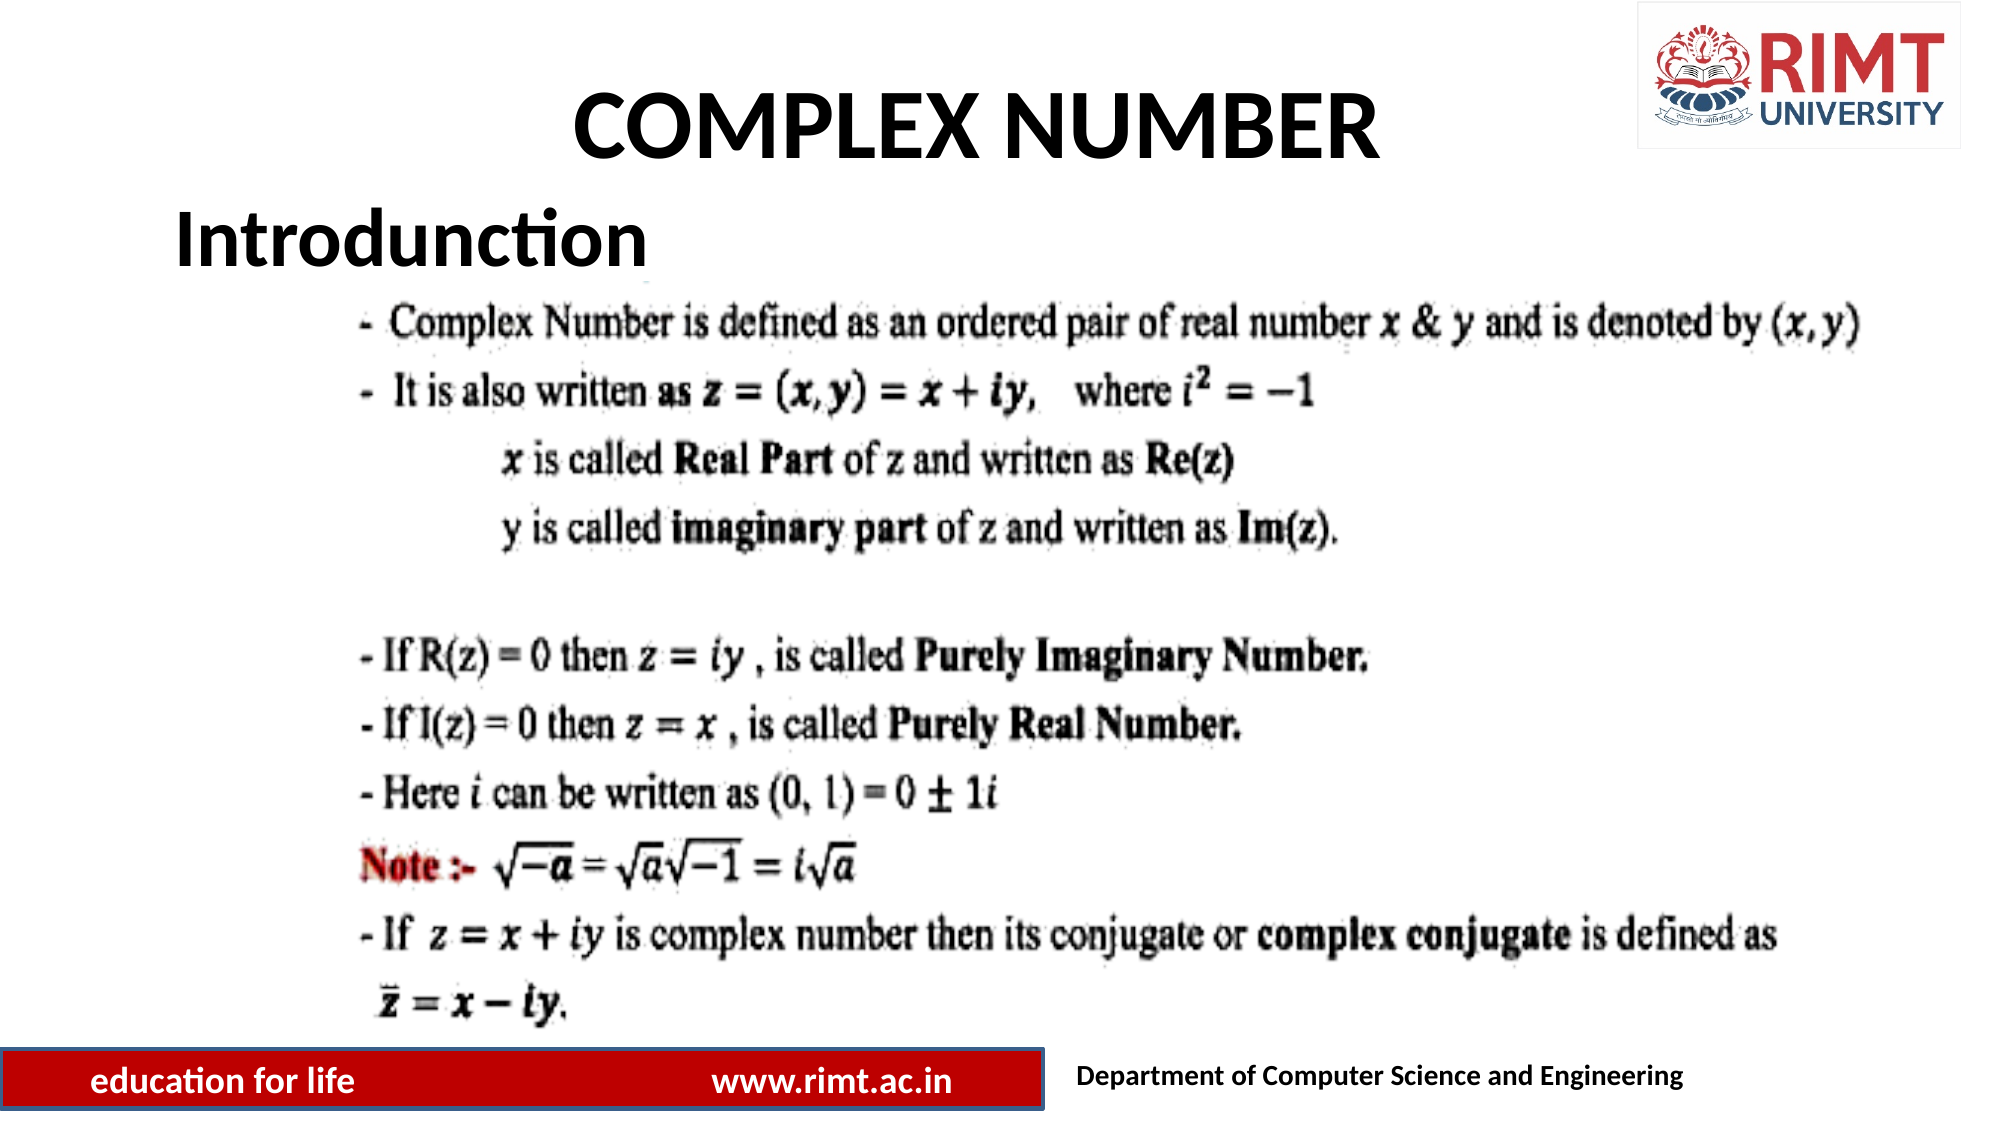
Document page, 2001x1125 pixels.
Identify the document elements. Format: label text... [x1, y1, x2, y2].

text_box Introdunction [159, 175, 665, 291]
text_box COMPLEX NUMBER [558, 51, 1398, 186]
picture [214, 280, 1880, 1114]
text_box education for life www.rimt.ac.in [0, 1047, 210, 1111]
picture [1637, 1, 1961, 149]
